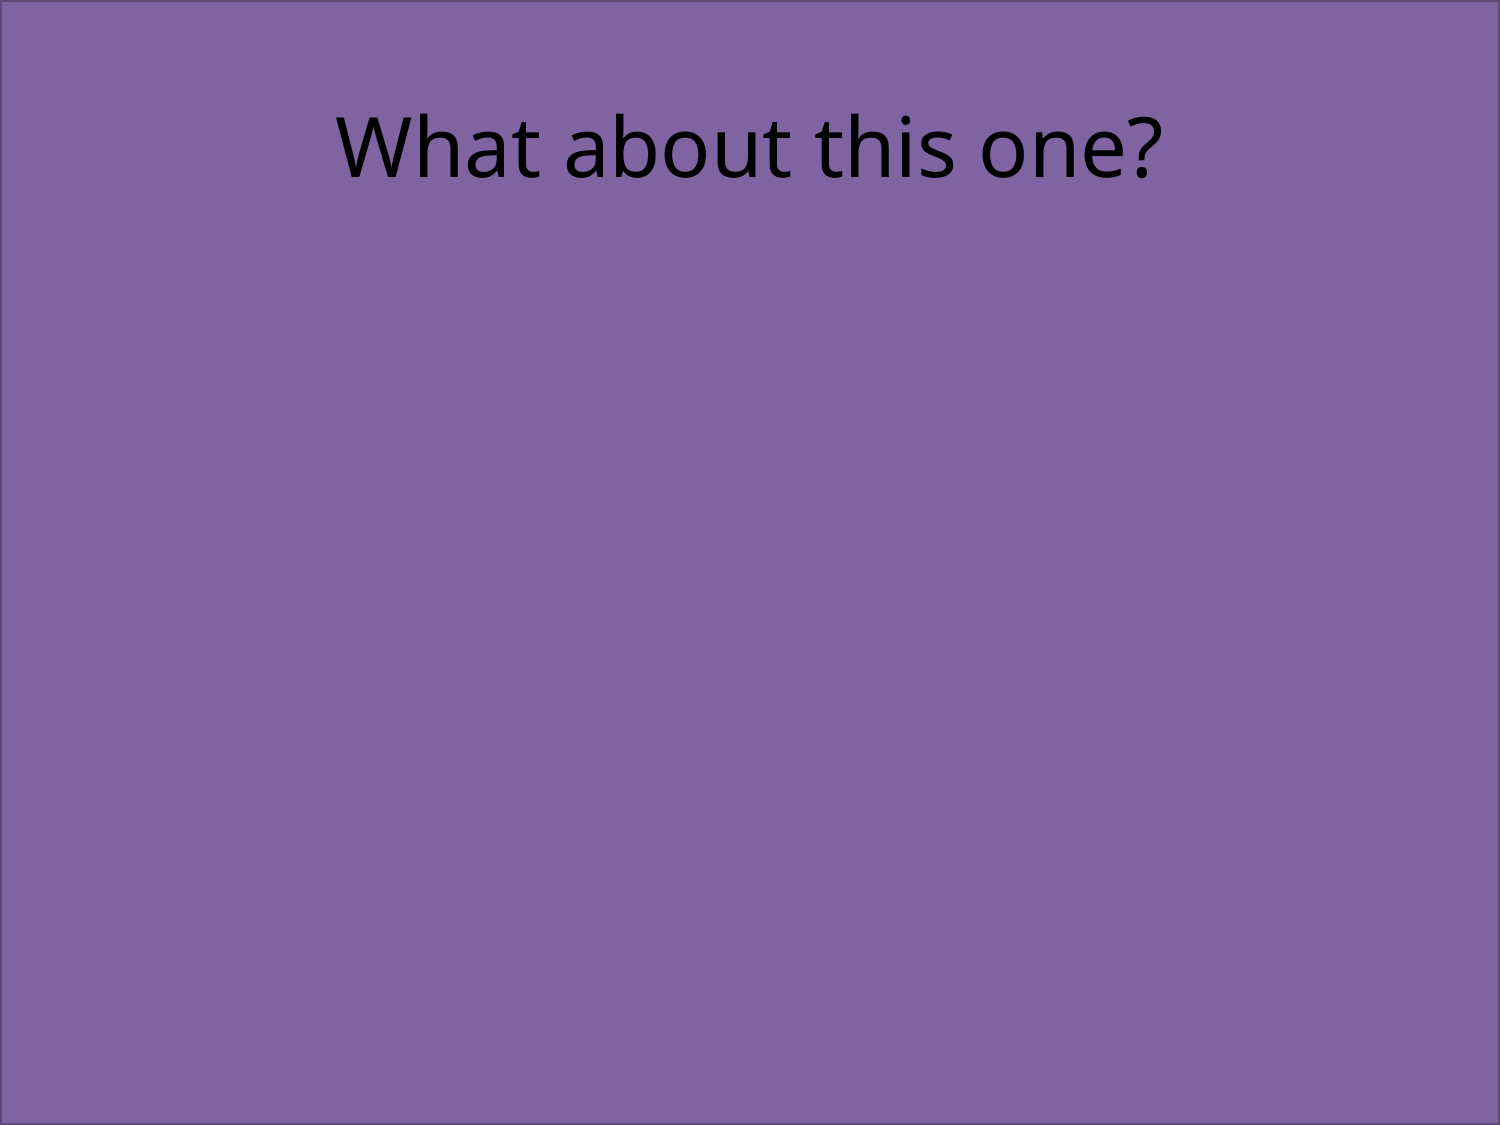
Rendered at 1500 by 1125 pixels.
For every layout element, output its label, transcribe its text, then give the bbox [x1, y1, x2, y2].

text_box [0, 0, 1500, 1125]
title What about this one? [37, 50, 1463, 238]
